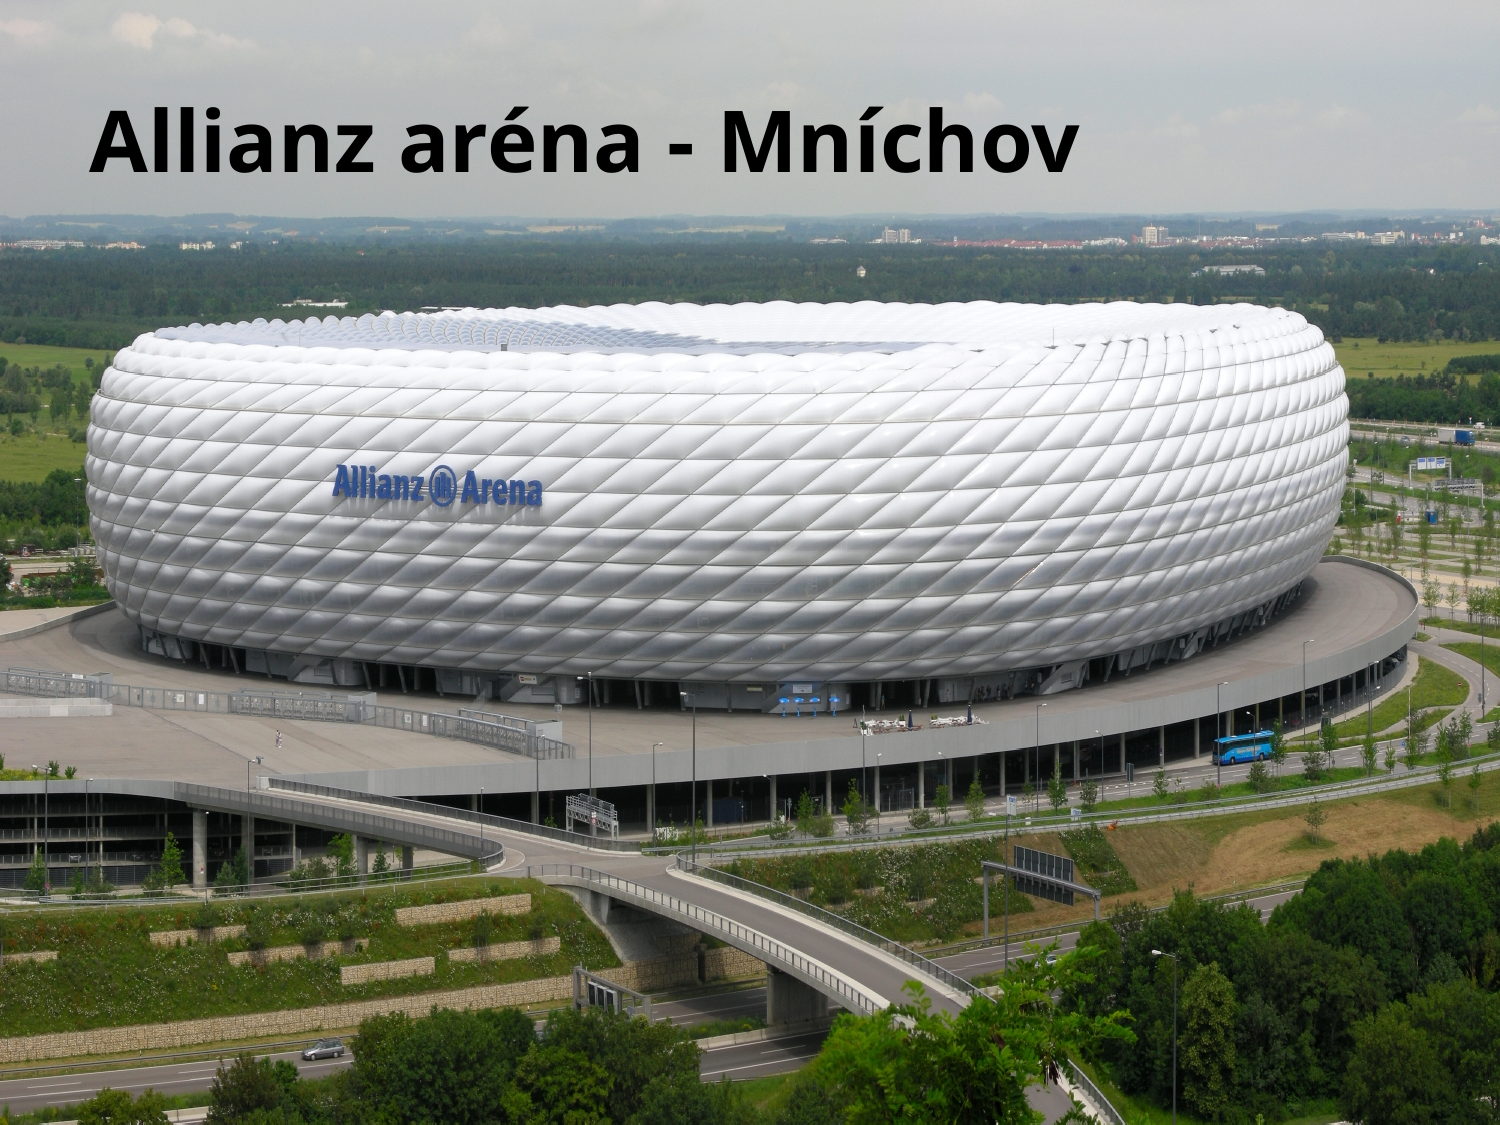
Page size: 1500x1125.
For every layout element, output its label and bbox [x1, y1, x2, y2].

list [0, 0, 1500, 1125]
